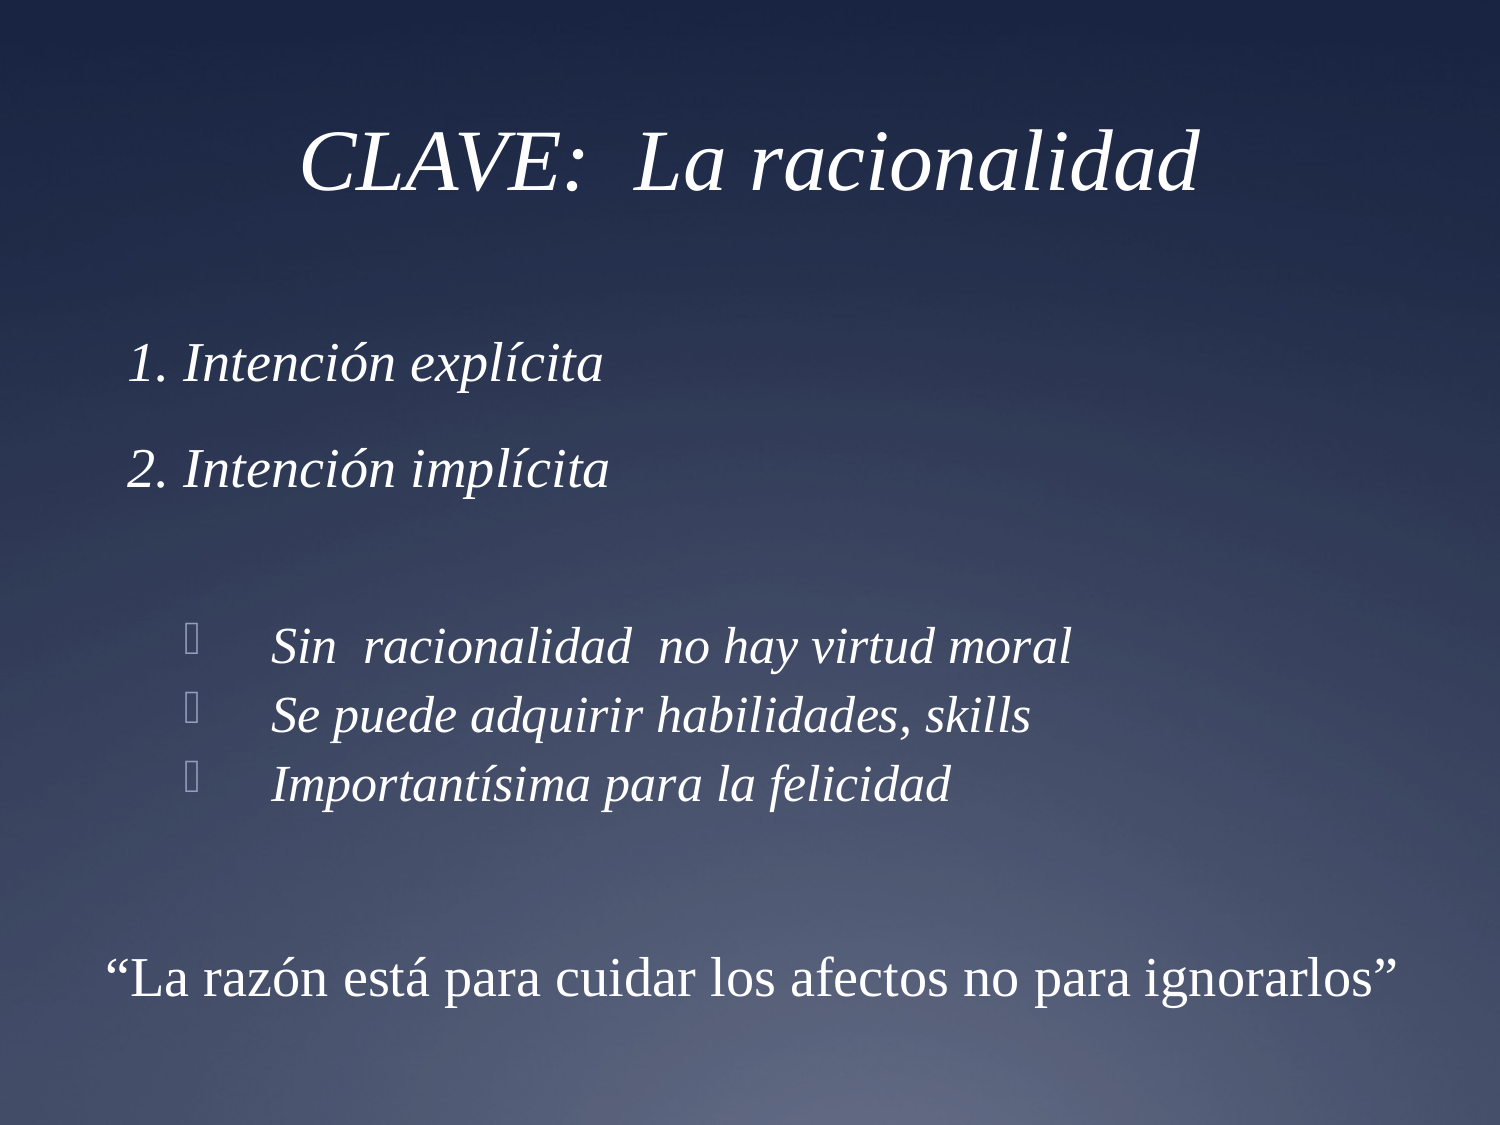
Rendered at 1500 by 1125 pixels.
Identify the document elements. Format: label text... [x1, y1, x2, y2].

title CLAVE: La racionalidad [100, 95, 1400, 225]
text_box “La razón está para cuidar los afectos no para ignorarlos” [91, 940, 1422, 1016]
list 1. Intención explícita 2. Intención implícita Sin racionalidad no hay virtud moral Se puede adquirir habilidades, skills Importantísima para la felicidad [112, 324, 1500, 1000]
